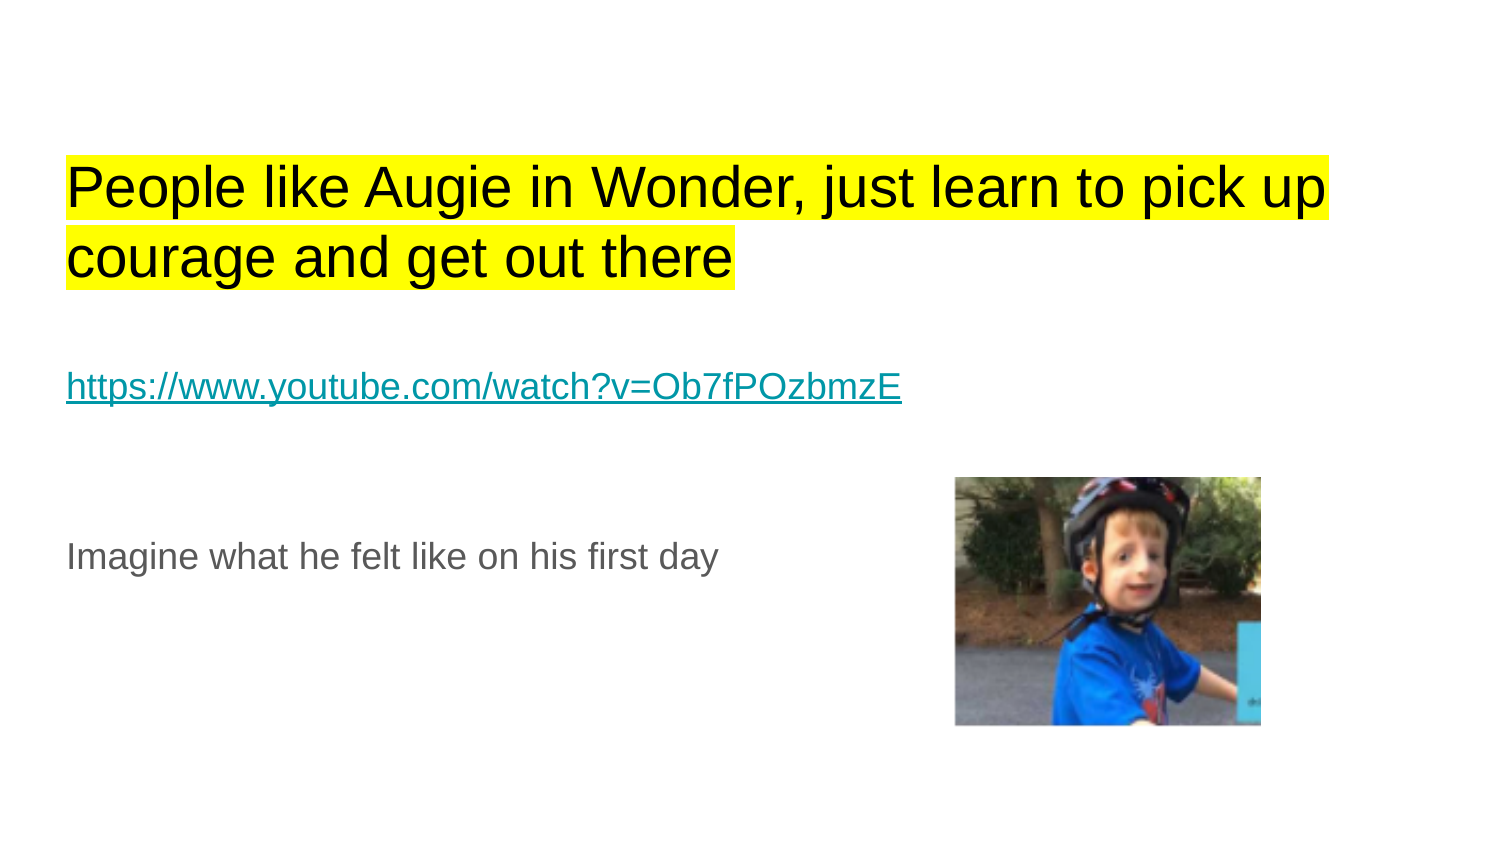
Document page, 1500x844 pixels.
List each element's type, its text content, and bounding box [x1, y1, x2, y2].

picture [930, 477, 1262, 731]
list https://www.youtube.com/watch?v=Ob7fPOzbmzE Imagine what he felt like on his first day [51, 261, 1449, 750]
title People like Augie in Wonder, just learn to pick up courage and get out there [51, 134, 1449, 229]
